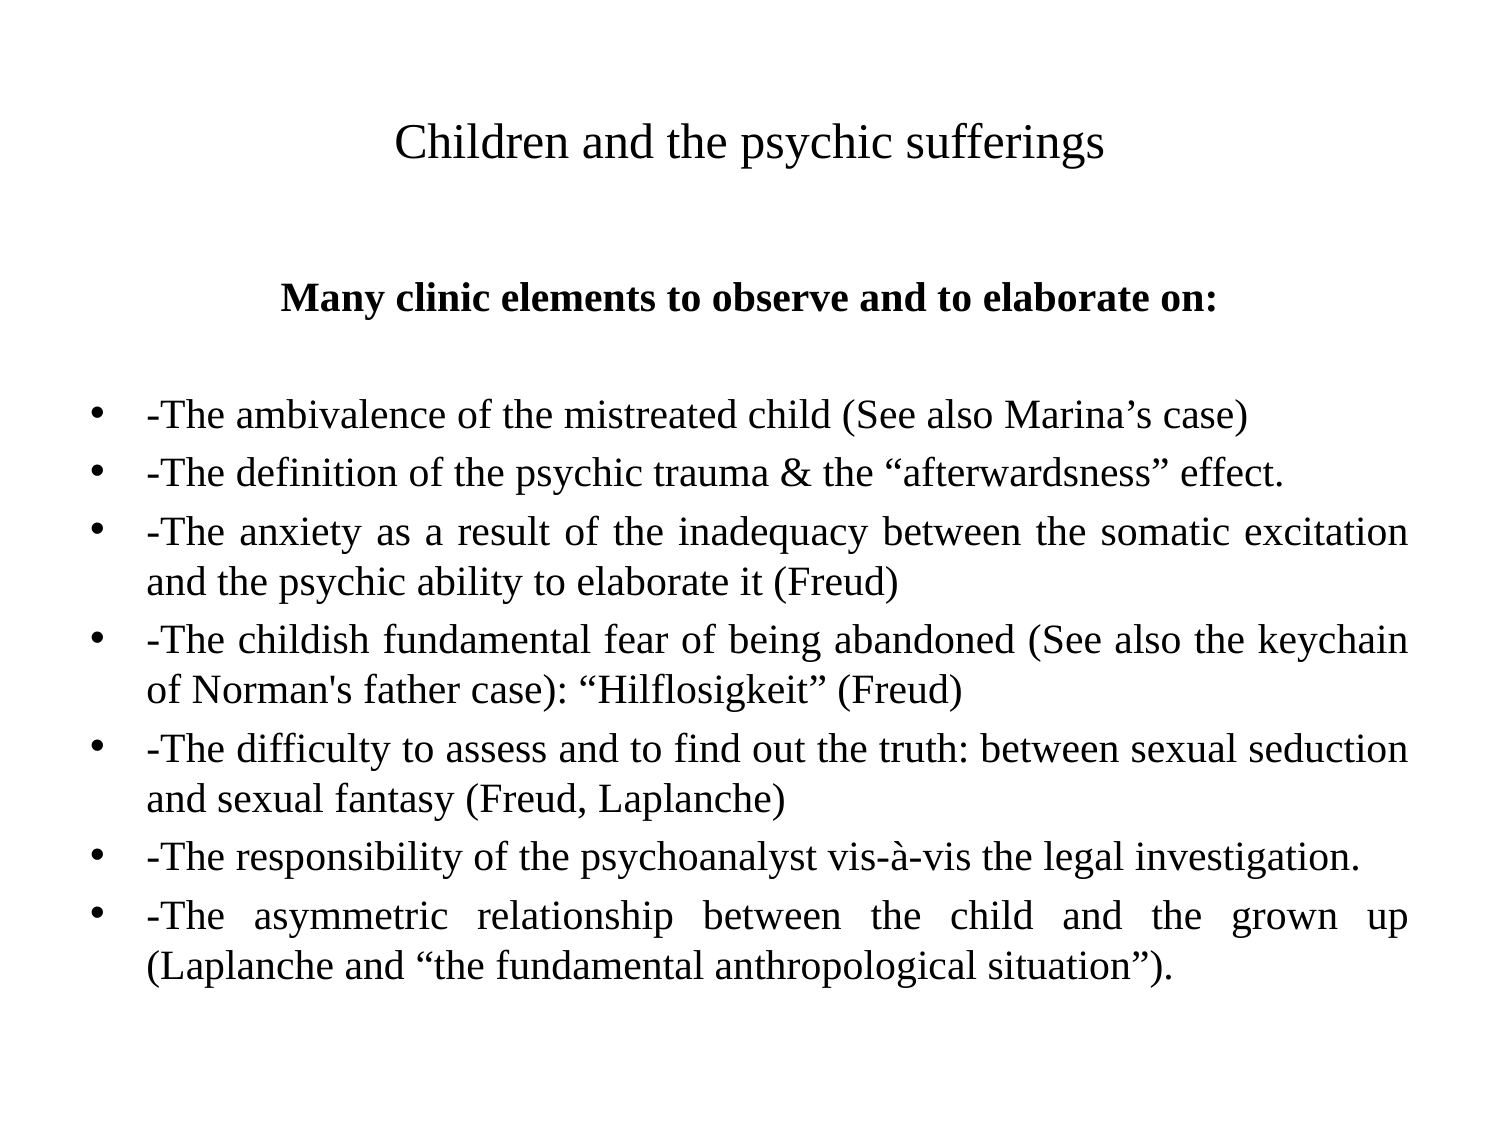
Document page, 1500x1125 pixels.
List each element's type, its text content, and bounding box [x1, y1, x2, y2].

list Many clinic elements to observe and to elaborate on: -The ambivalence of the mistreated child (See also Marina’s case) -The definition of the psychic trauma & the “afterwardsness” effect. -The anxiety as a result of the inadequacy between the somatic excitation and the psychic ability to elaborate it (Freud) -The childish fundamental fear of being abandoned (See also the keychain of Norman's father case): “Hilflosigkeit” (Freud) -The difficulty to assess and to find out the truth: between sexual seduction and sexual fantasy (Freud, Laplanche) -The responsibility of the psychoanalyst vis-à-vis the legal investigation. -The asymmetric relationship between the child and the grown up (Laplanche and “the fundamental anthropological situation”). [75, 262, 1425, 1005]
title Children and the psychic sufferings [75, 45, 1425, 233]
